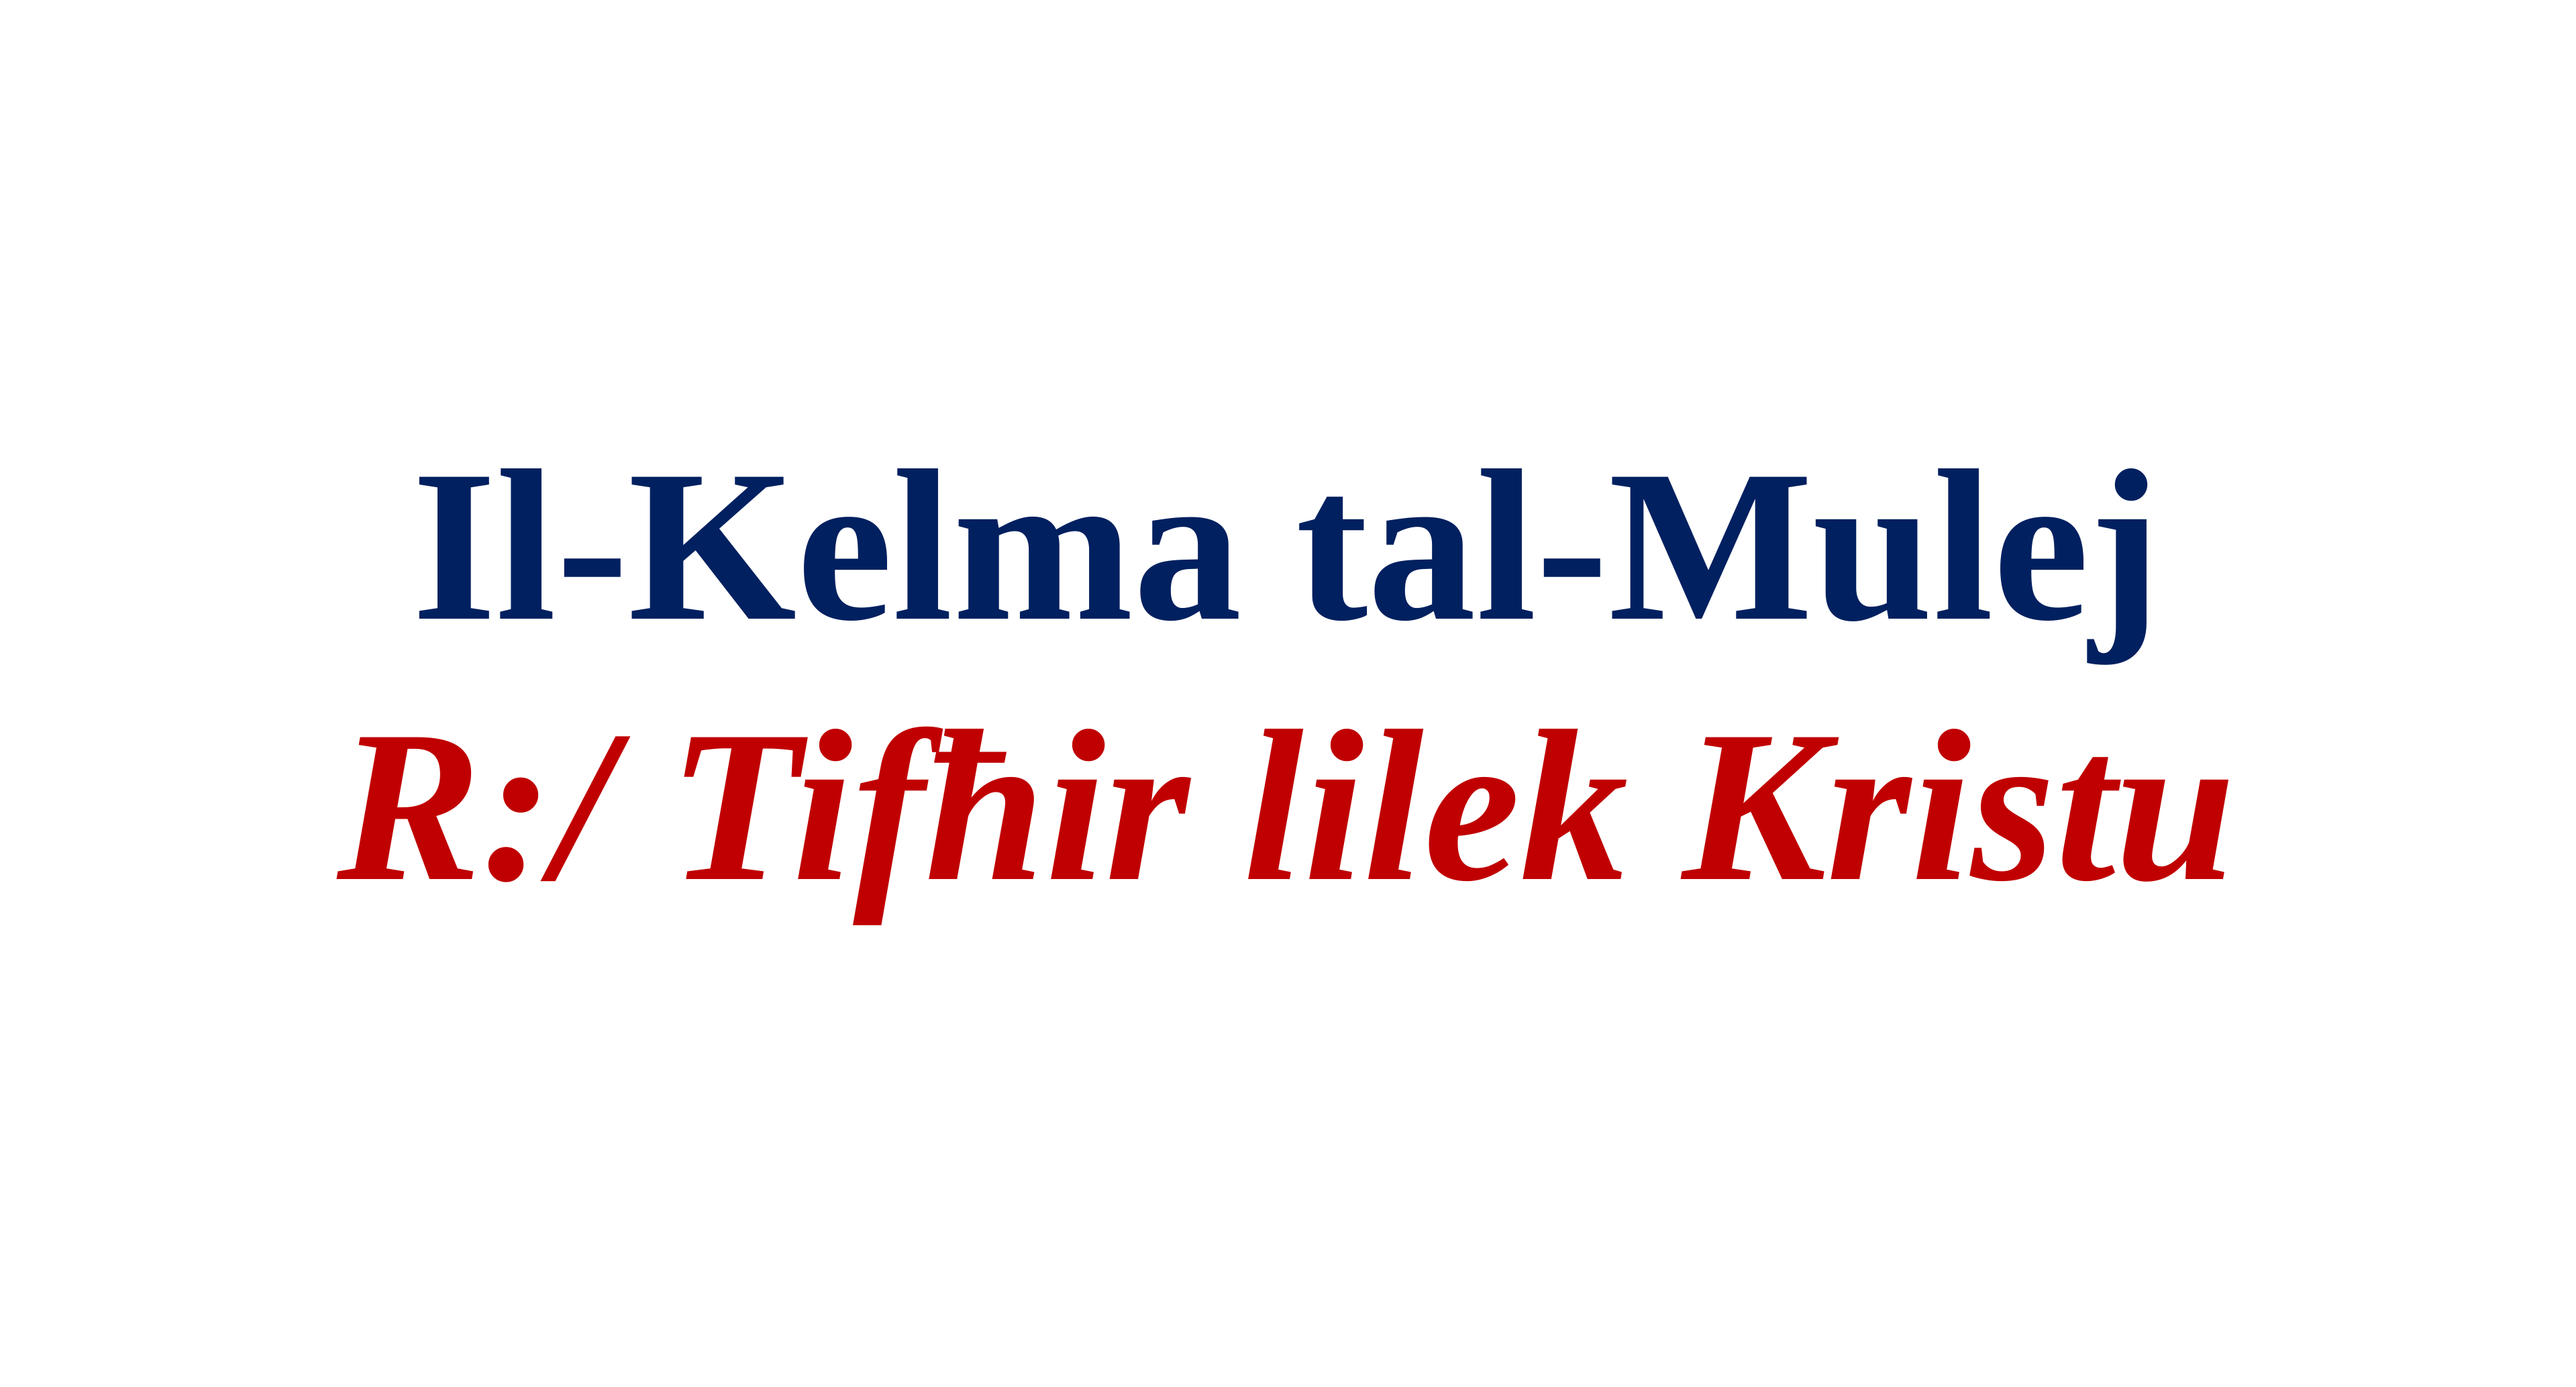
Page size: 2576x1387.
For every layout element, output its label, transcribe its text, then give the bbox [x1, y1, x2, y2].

text_box Il-Kelma tal-Mulej R:/ Tifħir lilek Kristu [41, 402, 2534, 923]
